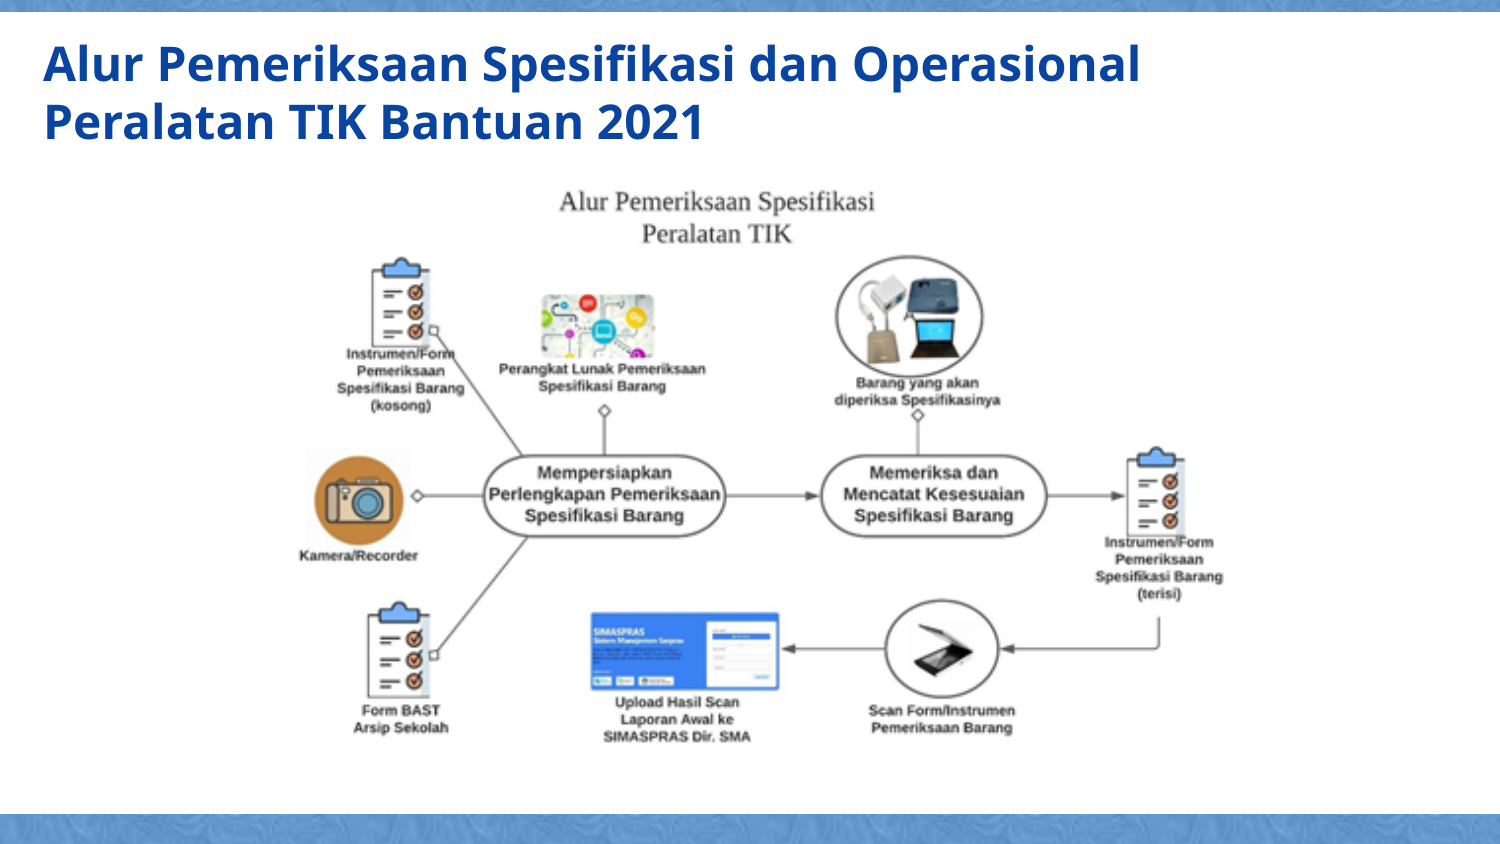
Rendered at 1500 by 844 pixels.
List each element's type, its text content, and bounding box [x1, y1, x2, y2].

picture [0, 814, 1500, 844]
text_box Alur Pemeriksaan Spesifikasi dan Operasional Peralatan TIK Bantuan 2021 [28, 18, 1243, 164]
picture [230, 153, 1273, 784]
picture [0, 0, 1500, 12]
